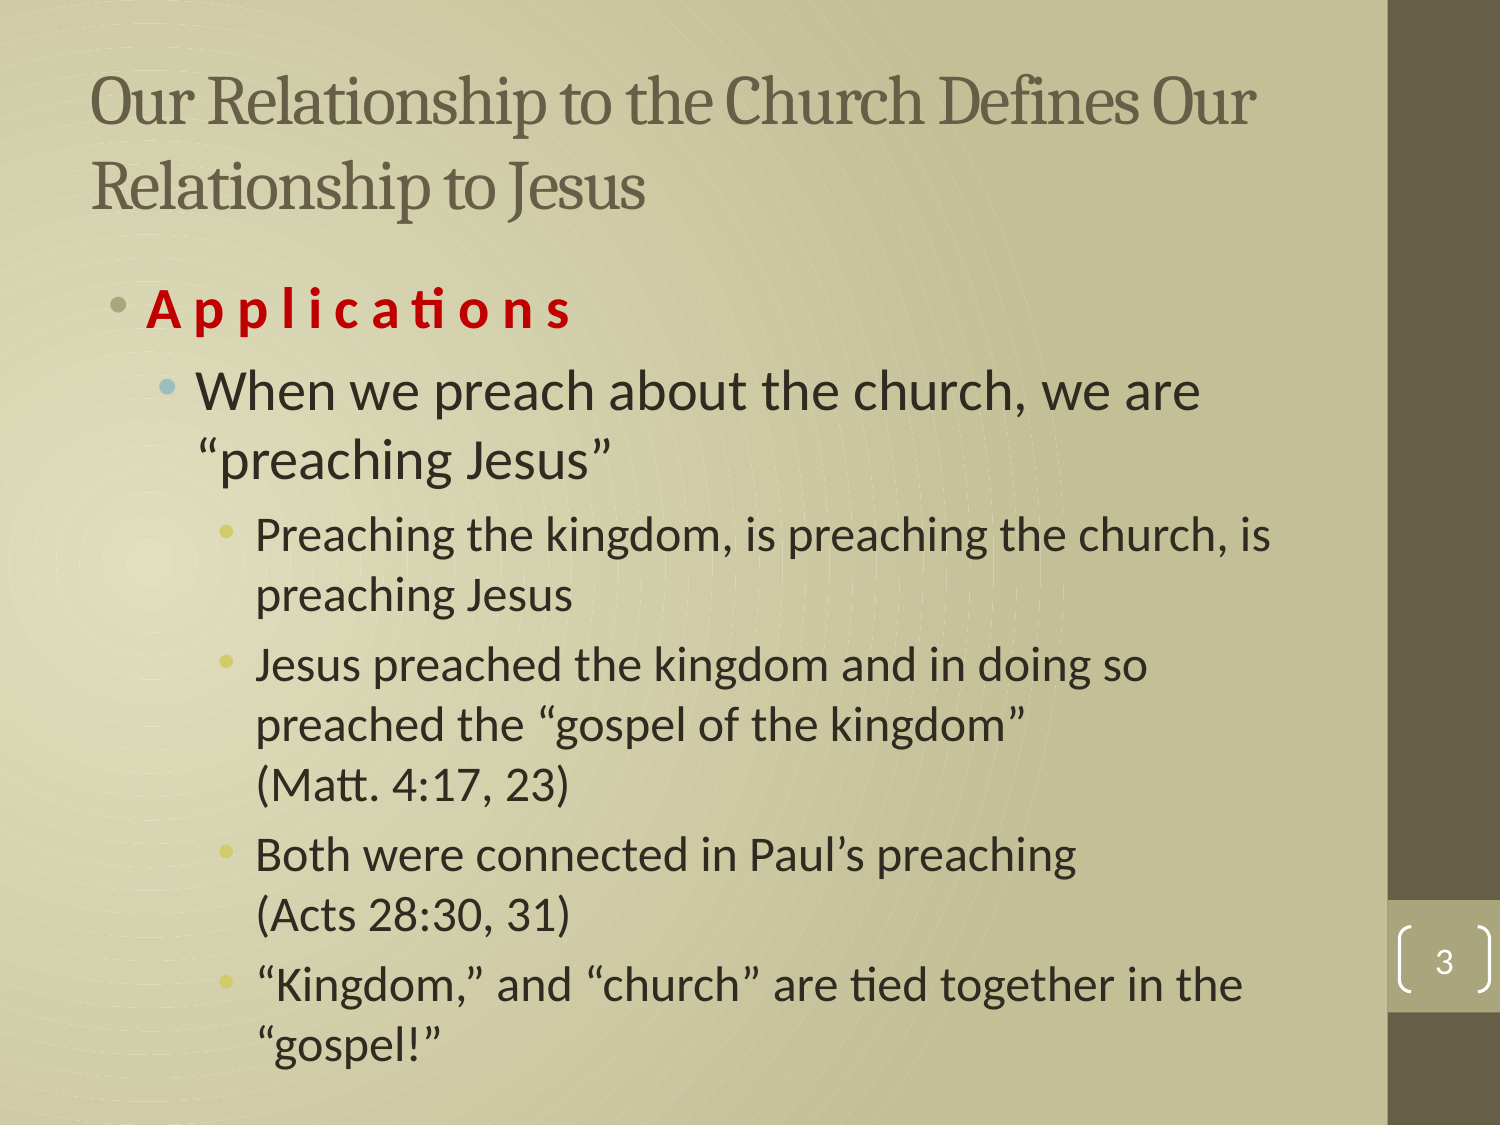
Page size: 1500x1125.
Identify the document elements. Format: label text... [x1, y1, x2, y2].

list Applications When we preach about the church, we are “preaching Jesus” Preaching the kingdom, is preaching the church, is preaching Jesus Jesus preached the kingdom and in doing so preached the “gospel of the kingdom” (Matt. 4:17, 23) Both were connected in Paul’s preaching (Acts 28:30, 31) “Kingdom,” and “church” are tied together in the “gospel!” [75, 262, 1325, 1050]
title Our Relationship to the Church Defines Our Relationship to Jesus [75, 45, 1325, 233]
slide_number 3 [1397, 925, 1492, 994]
